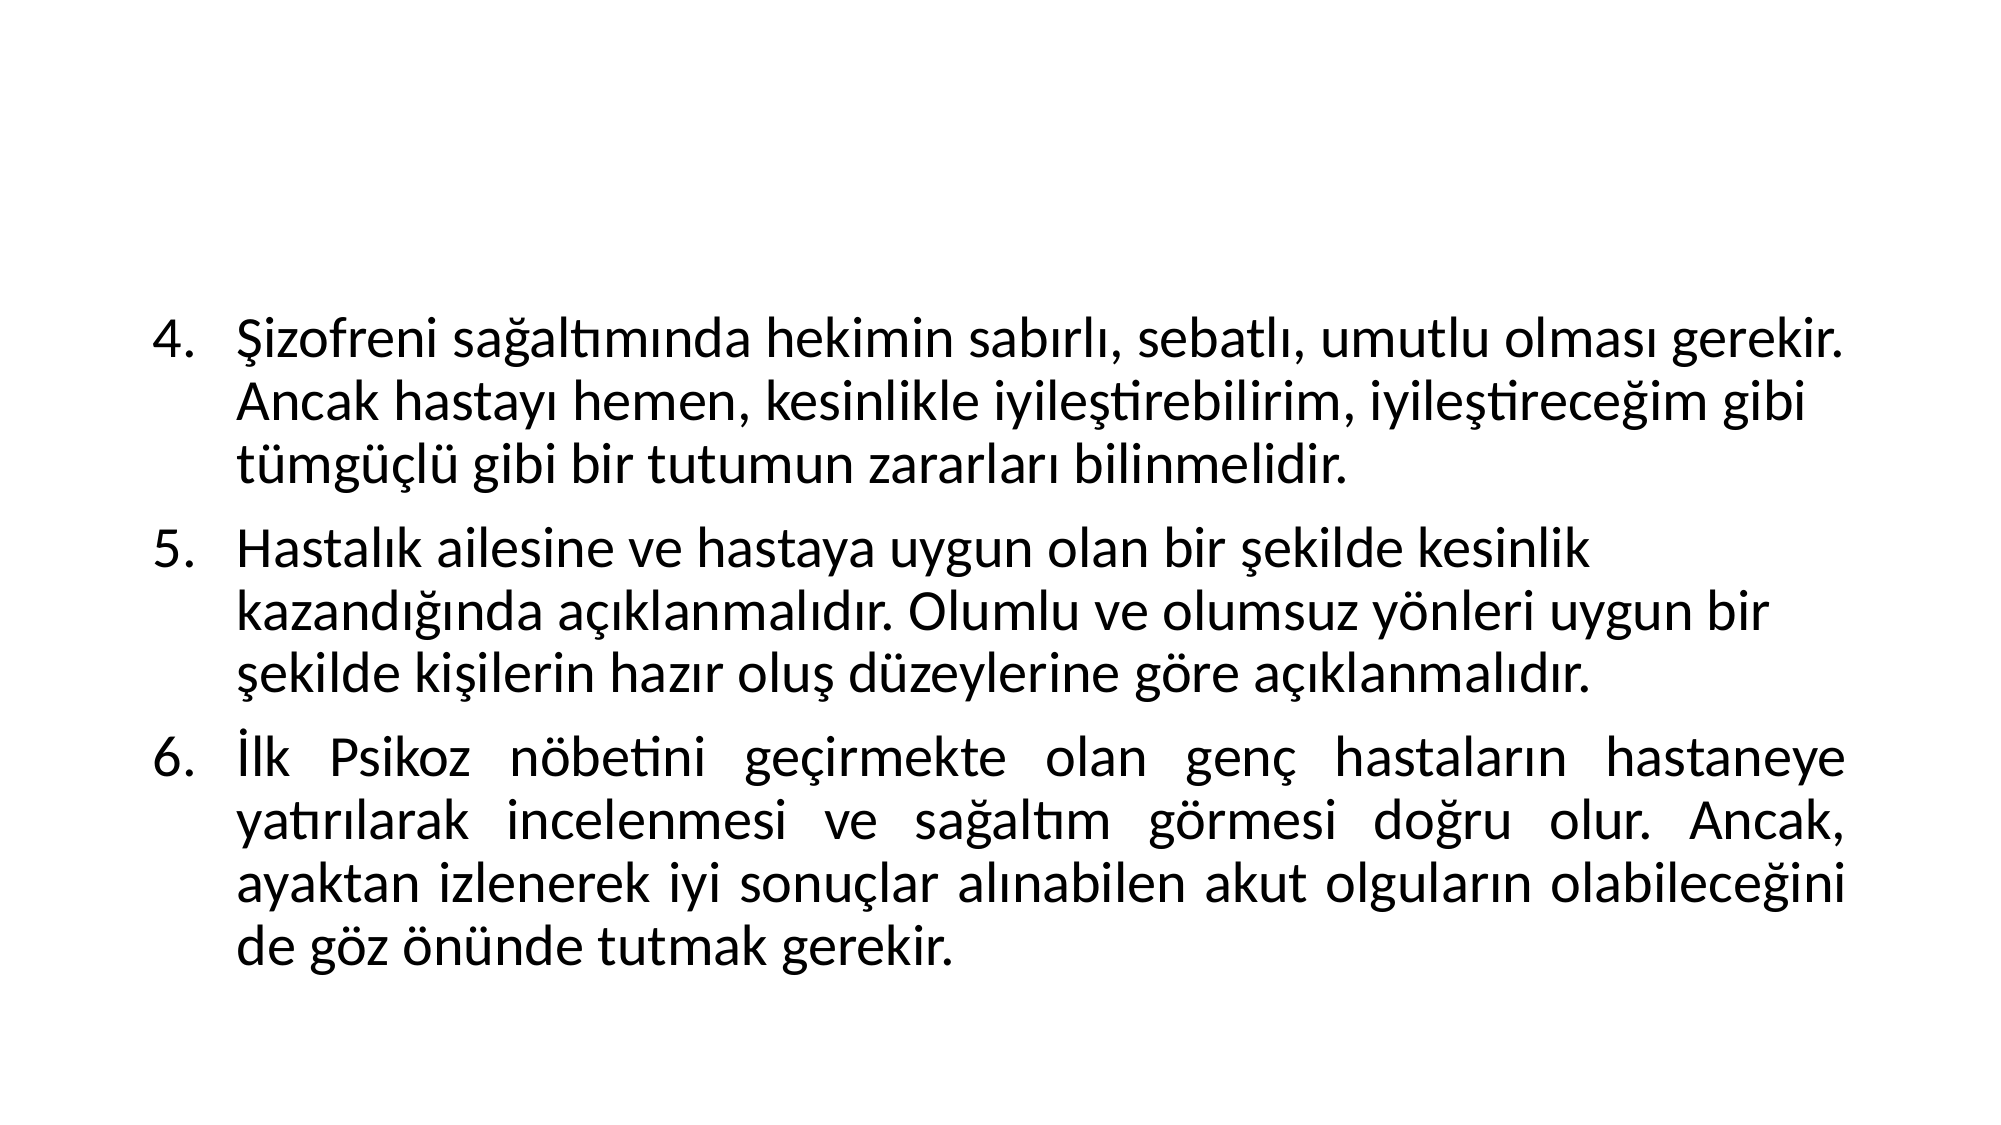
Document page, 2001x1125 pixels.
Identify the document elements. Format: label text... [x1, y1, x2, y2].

list Şizofreni sağaltımında hekimin sabırlı, sebatlı, umutlu olması gerekir. Ancak hastayı hemen, kesinlikle iyileştirebilirim, iyileştireceğim gibi tümgüçlü gibi bir tutumun zararları bilinmelidir. Hastalık ailesine ve hastaya uygun olan bir şekilde kesinlik kazandığında açıklanmalıdır. Olumlu ve olumsuz yönleri uygun bir şekilde kişilerin hazır oluş düzeylerine göre açıklanmalıdır. İlk Psikoz nöbetini geçirmekte olan genç hastaların hastaneye yatırılarak incelenmesi ve sağaltım görmesi doğru olur. Ancak, ayaktan izlenerek iyi sonuçlar alınabilen akut olguların olabileceğini de göz önünde tutmak gerekir. [137, 299, 1863, 1014]
